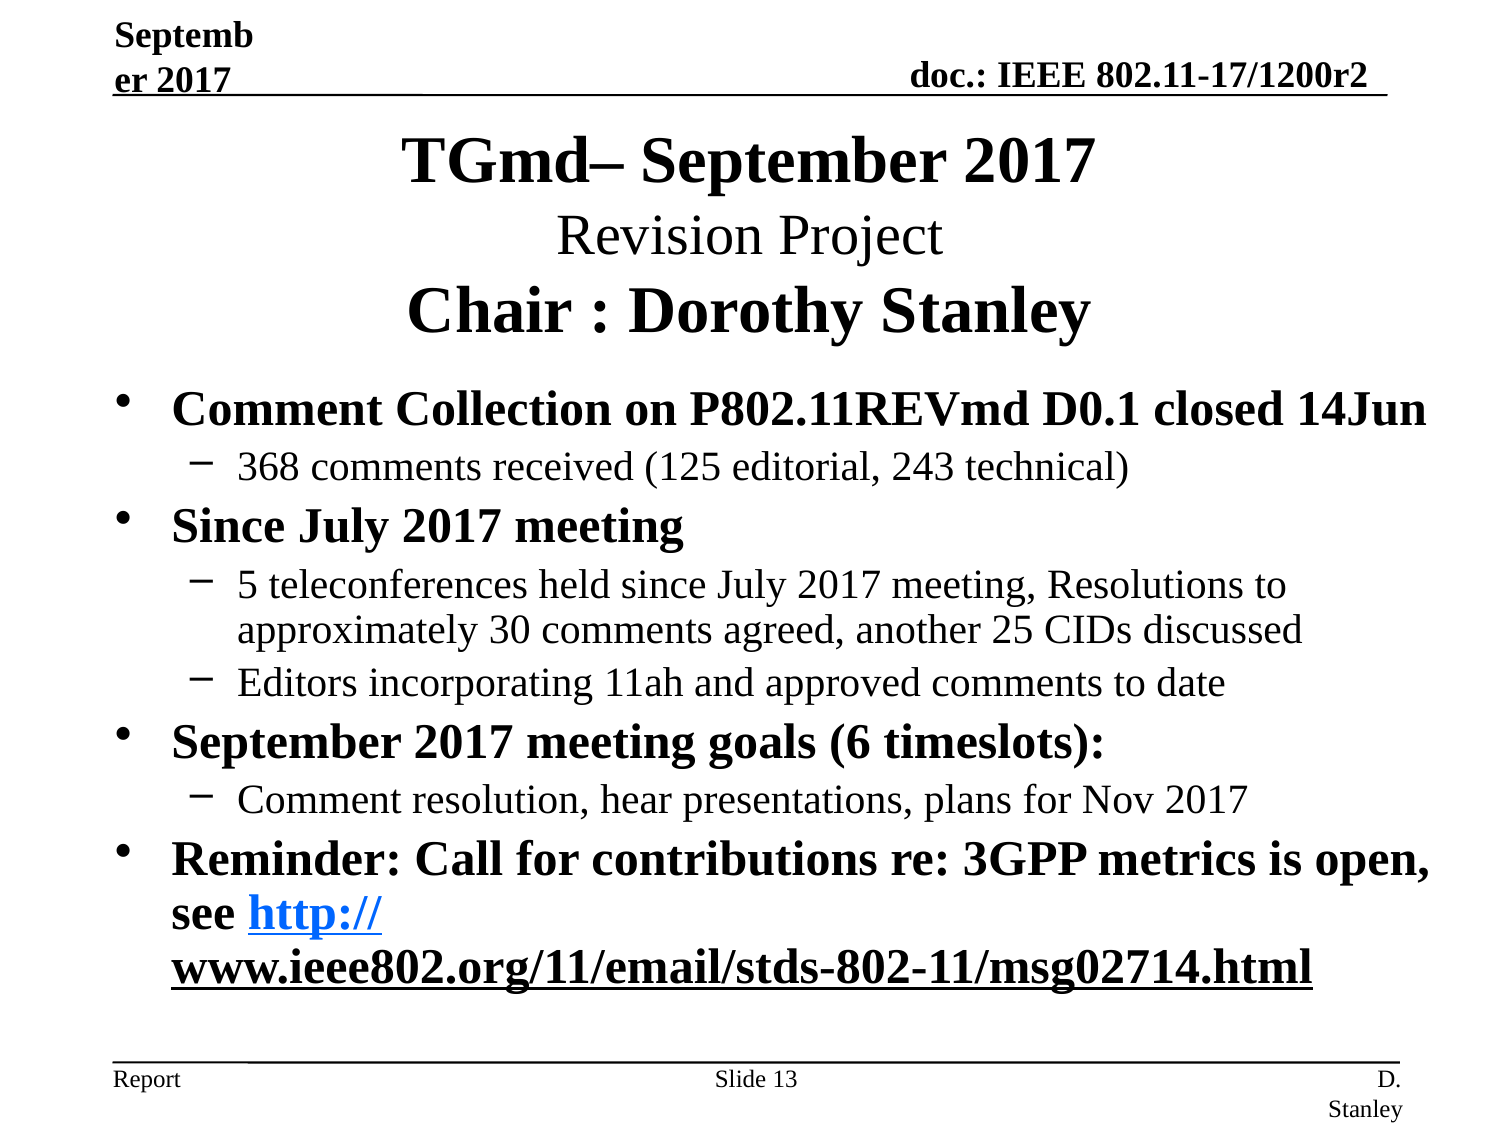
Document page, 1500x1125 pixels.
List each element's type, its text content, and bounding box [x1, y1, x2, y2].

footer D. Stanley, HP Enterprise [1325, 1080, 1402, 1093]
slide_number Slide 13 [712, 1080, 800, 1093]
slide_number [114, 54, 269, 100]
list Comment Collection on P802.11REVmd D0.1 closed 14Jun 368 comments received (125 editorial, 243 technical) Since July 2017 meeting 5 teleconferences held since July 2017 meeting, Resolutions to approximately 30 comments agreed, another 25 CIDs discussed Editors incorporating 11ah and approved comments to date September 2017 meeting goals (6 timeslots): Comment resolution, hear presentations, plans for Nov 2017 Reminder: Call for contributions re: 3GPP metrics is open, see http://www.ieee802.org/11/email/stds-802-11/msg02714.html [99, 375, 1450, 1080]
title TGmd– September 2017 Revision Project Chair : Dorothy Stanley [112, 125, 1388, 338]
